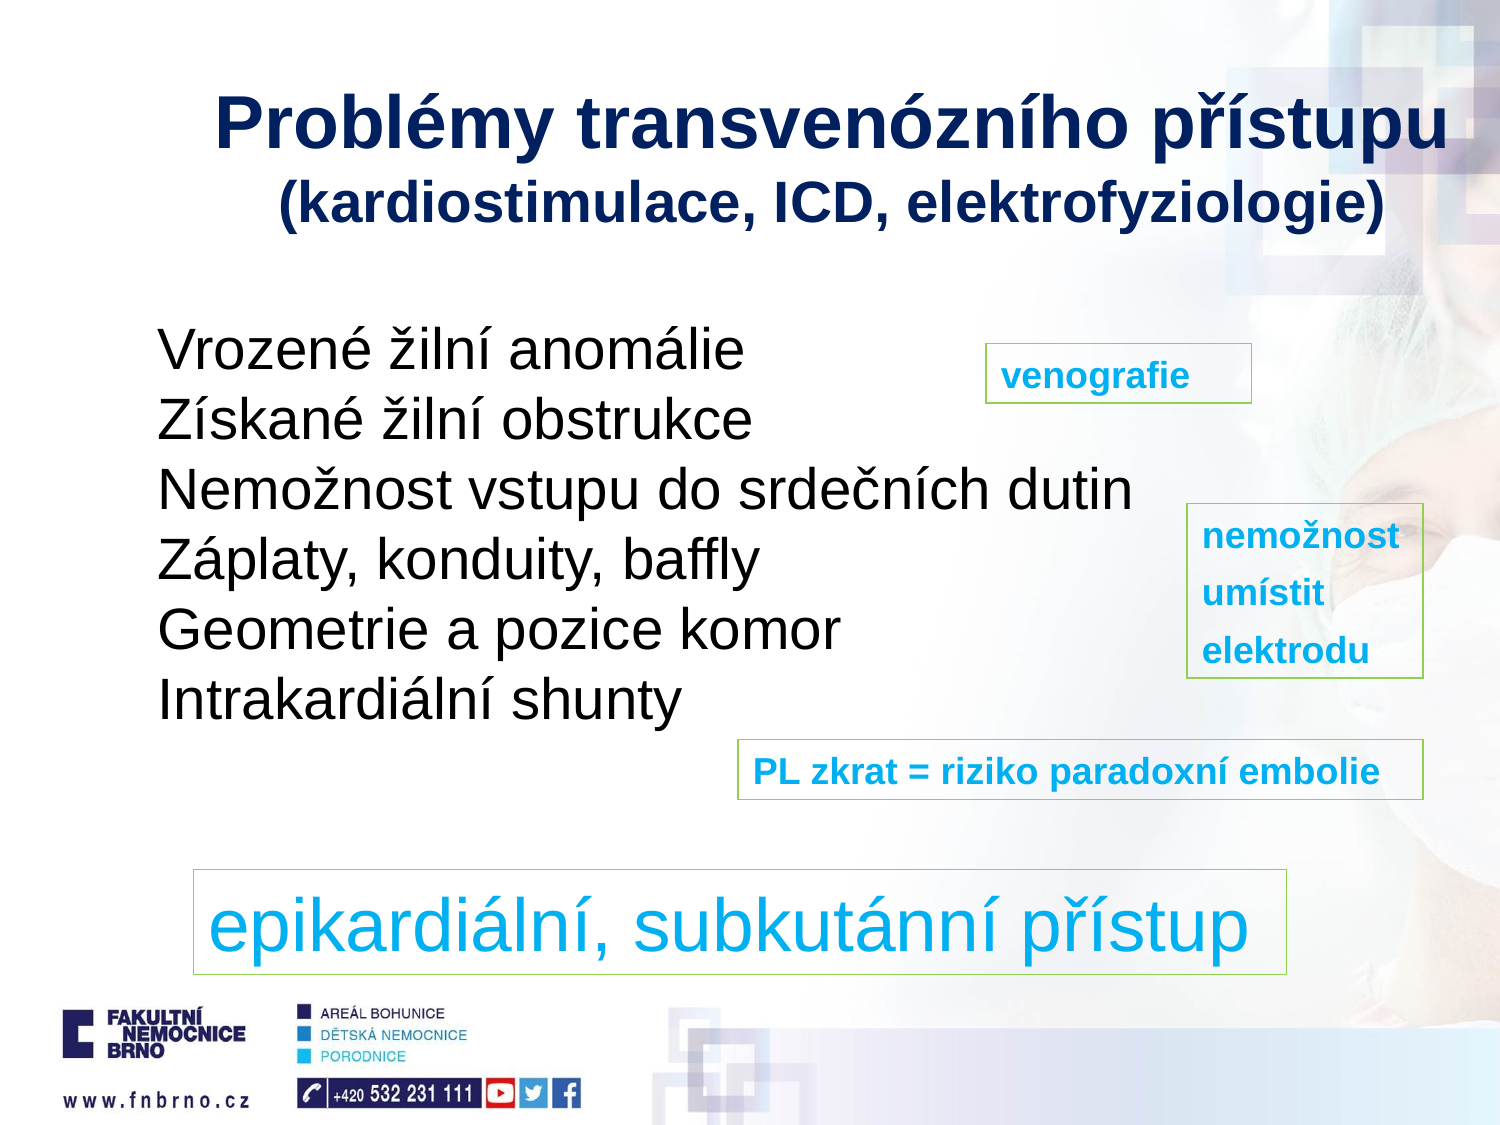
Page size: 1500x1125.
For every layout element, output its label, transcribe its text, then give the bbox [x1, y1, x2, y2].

title Problémy transvenózního přístupu (kardiostimulace, ICD, elektrofyziologie) [183, 66, 1483, 254]
list Vrozené žilní anomálie Získané žilní obstrukce Nemožnost vstupu do srdečních dutin Záplaty, konduity, baffly Geometrie a pozice komor Intrakardiální shunty [142, 303, 1496, 1082]
picture [0, 0, 1500, 1125]
text_box epikardiální, subkutánní přístup [193, 869, 1287, 975]
text_box venografie [986, 343, 1252, 404]
text_box PL zkrat = riziko paradoxní embolie [738, 739, 1424, 800]
text_box nemožnost umístit elektrodu [1187, 503, 1424, 679]
